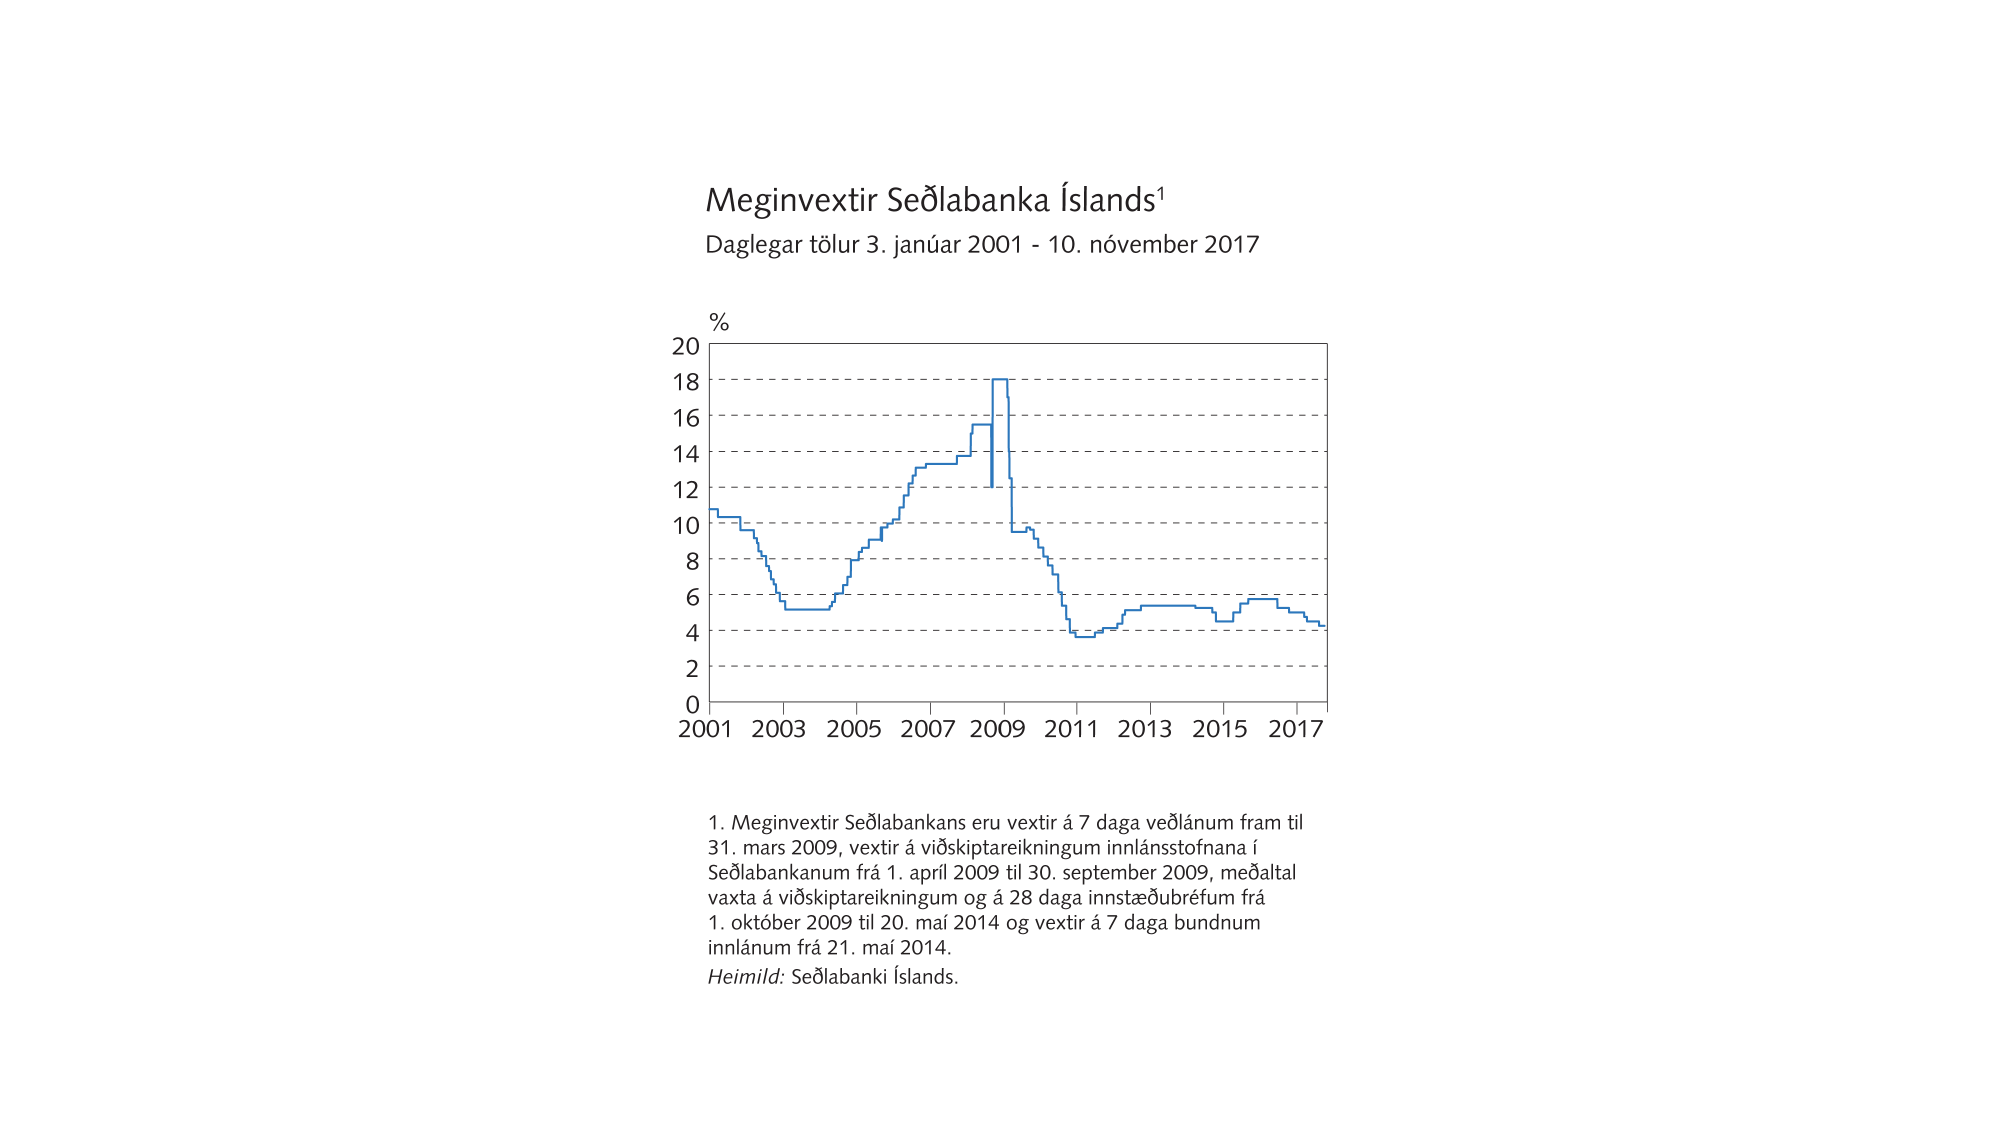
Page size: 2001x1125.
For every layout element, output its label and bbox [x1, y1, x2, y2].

picture [671, 136, 1328, 989]
